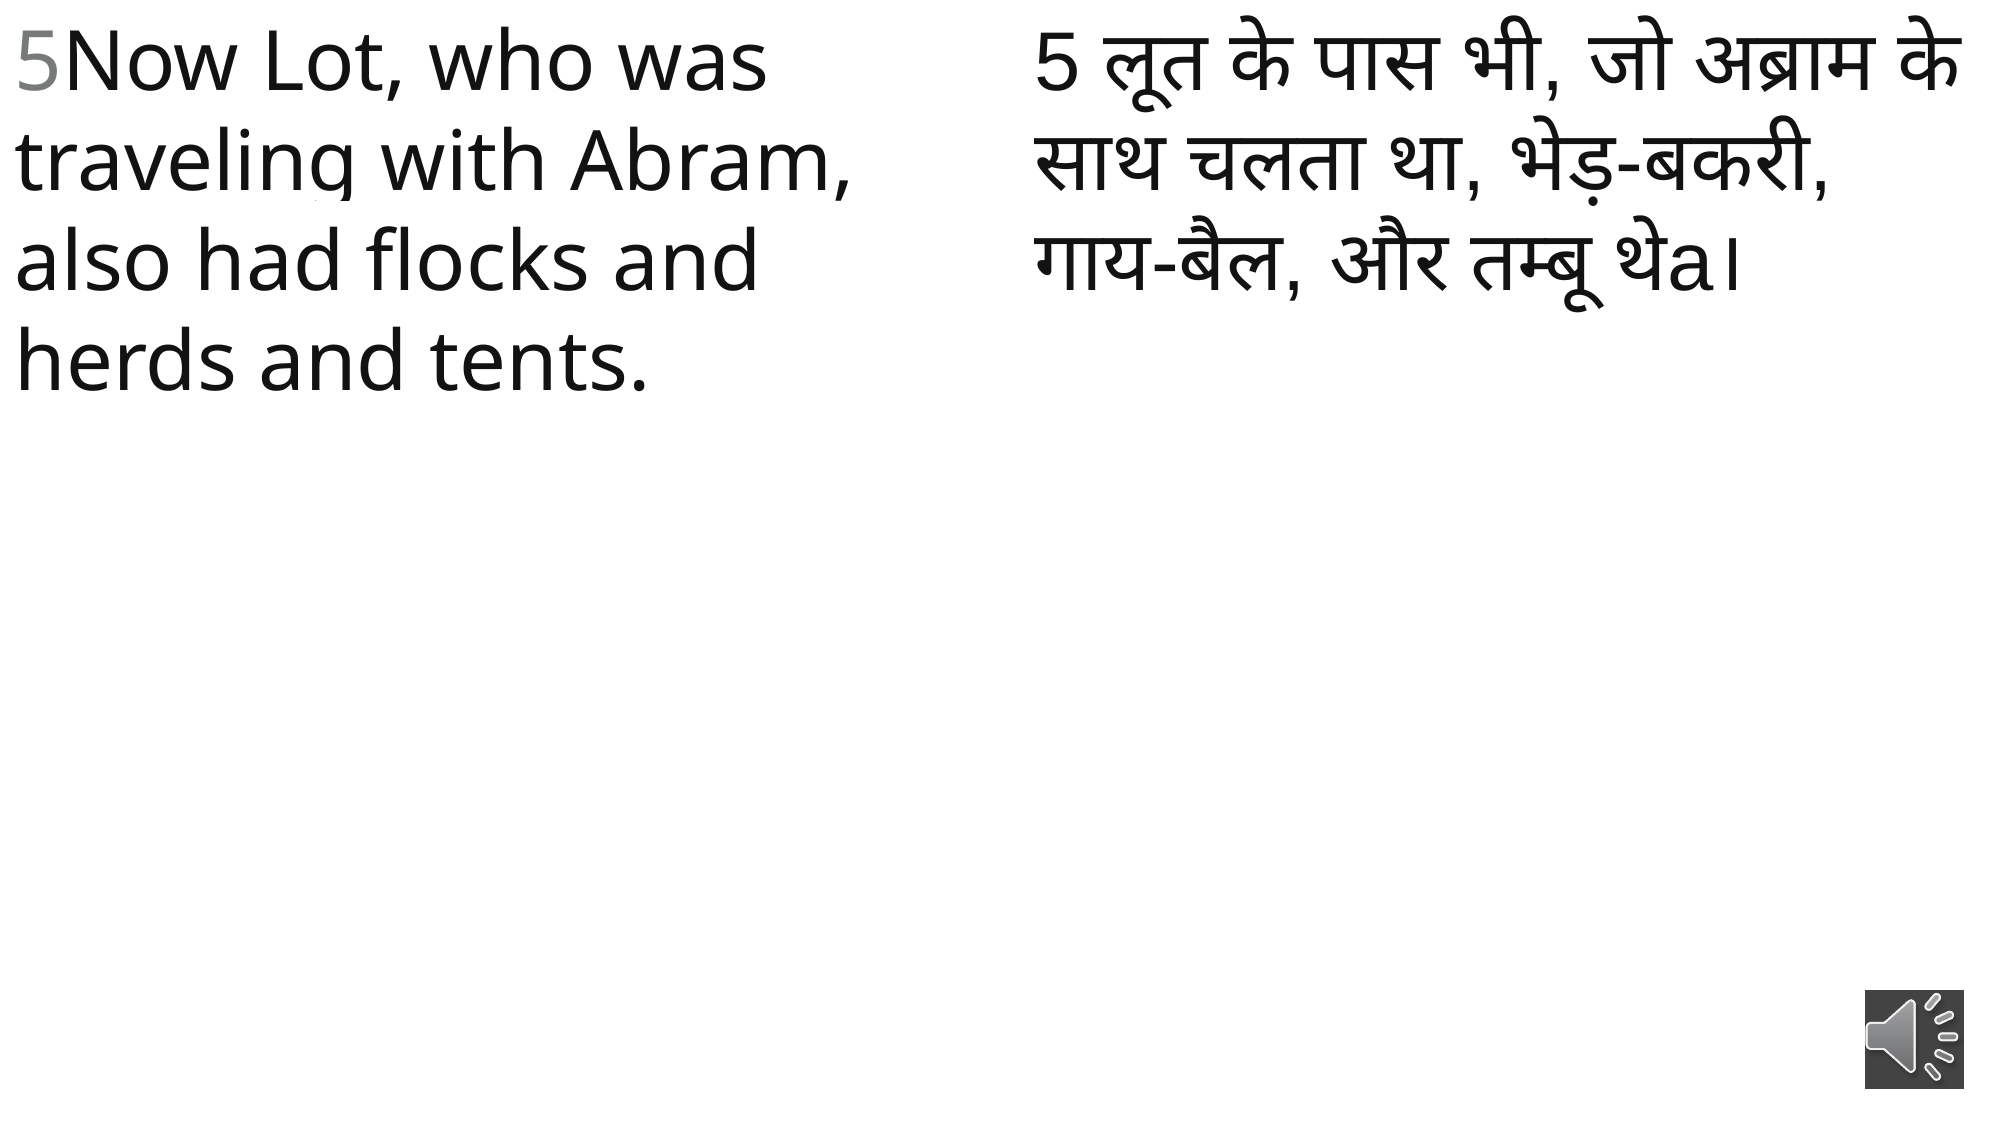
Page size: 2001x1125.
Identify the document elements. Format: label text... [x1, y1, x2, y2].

text_box 5 लूत के पास भी, जो अब्राम के साथ चलता था, भेड़-बकरी, गाय-बैल, और तम्बू थेa। [1019, 0, 2000, 1125]
picture [1864, 989, 1965, 1090]
text_box 5Now Lot, who was traveling with Abram, also had flocks and herds and tents. [0, 0, 981, 1125]
